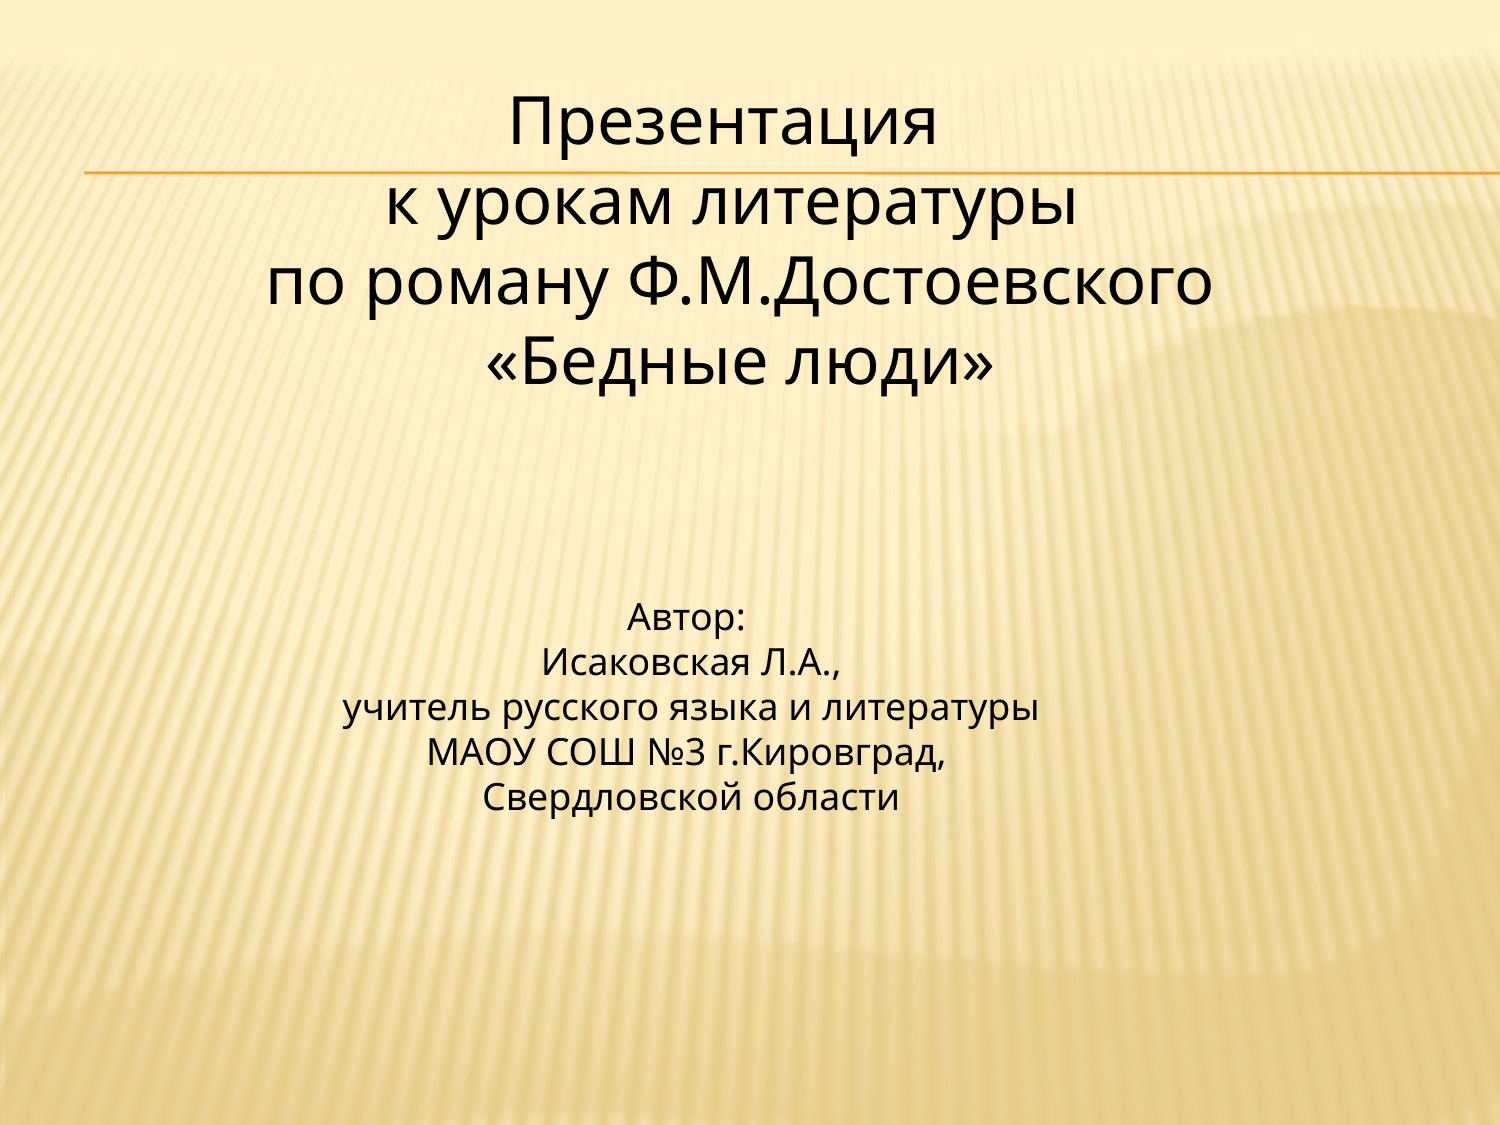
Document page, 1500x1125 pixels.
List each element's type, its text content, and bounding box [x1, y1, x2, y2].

text_box Автор: Исаковская Л.А., учитель русского языка и литературы МАОУ СОШ №3 г.Кировград, Свердловской области [316, 585, 1067, 871]
text_box Презентация к урокам литературы по роману Ф.М.Достоевского «Бедные люди» [175, 70, 1289, 405]
